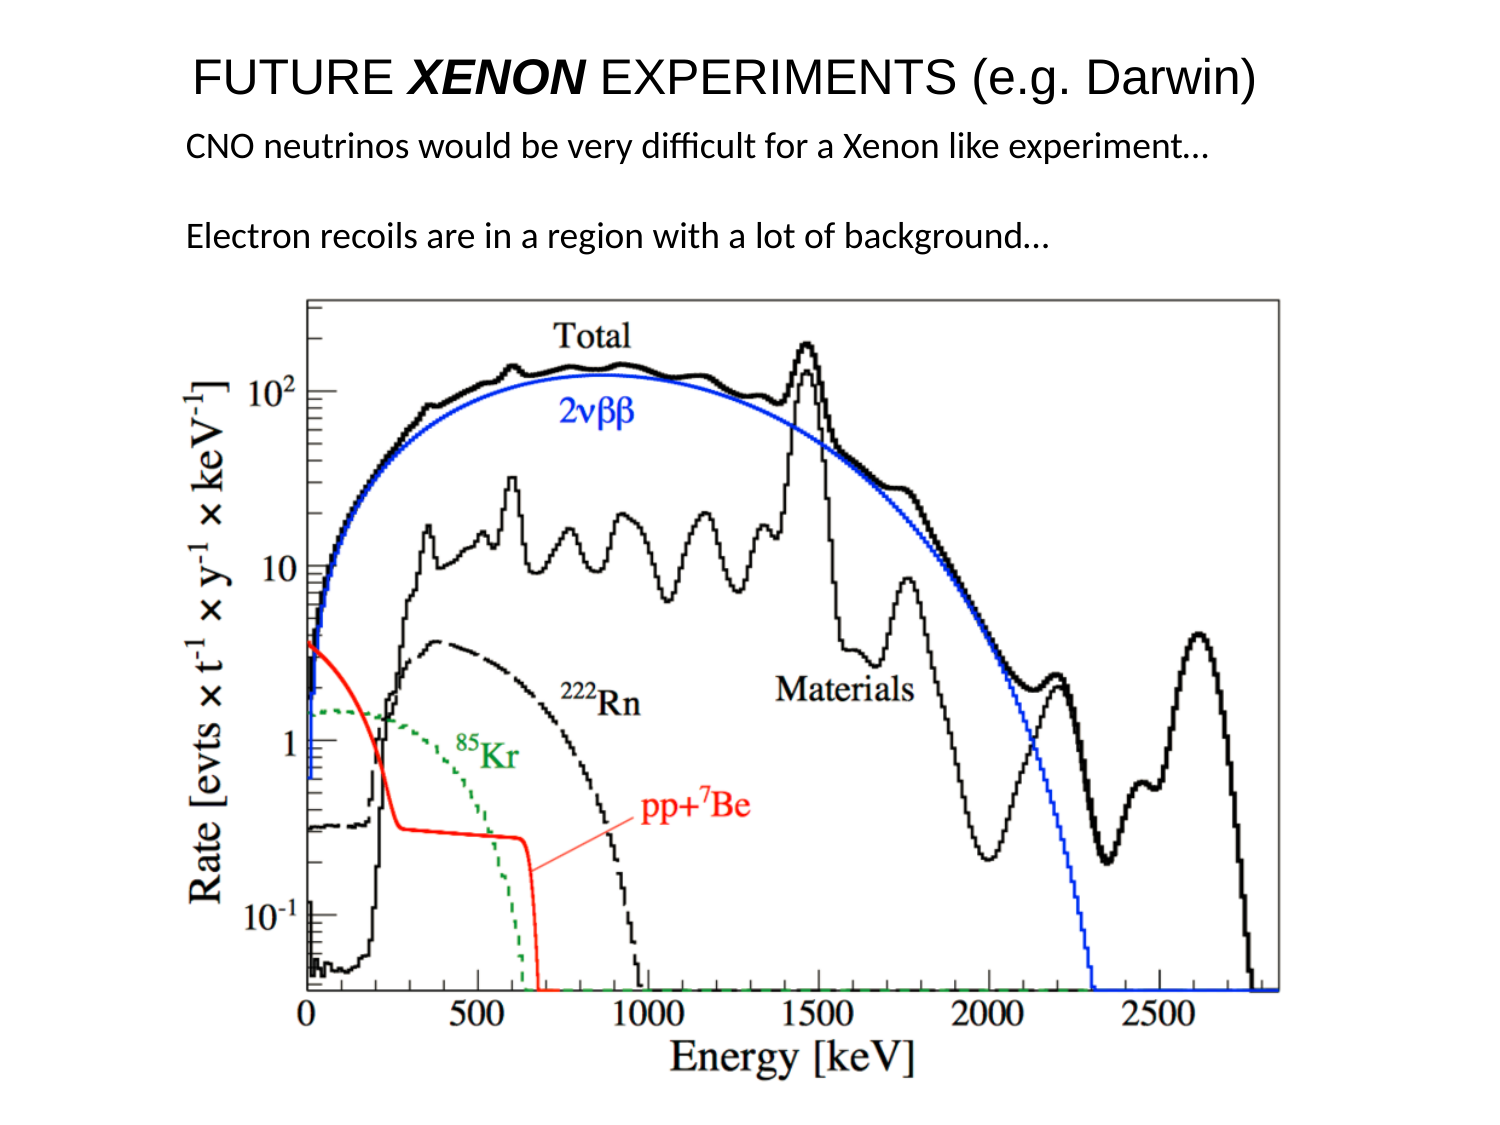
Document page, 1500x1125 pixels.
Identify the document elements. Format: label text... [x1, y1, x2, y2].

text_box CNO neutrinos would be very difficult for a Xenon like experiment… Electron recoils are in a region with a lot of background… [171, 113, 1365, 264]
text_box FUTURE XENON EXPERIMENTS (e.g. Darwin) [177, 37, 1273, 113]
picture [79, 268, 1317, 1113]
